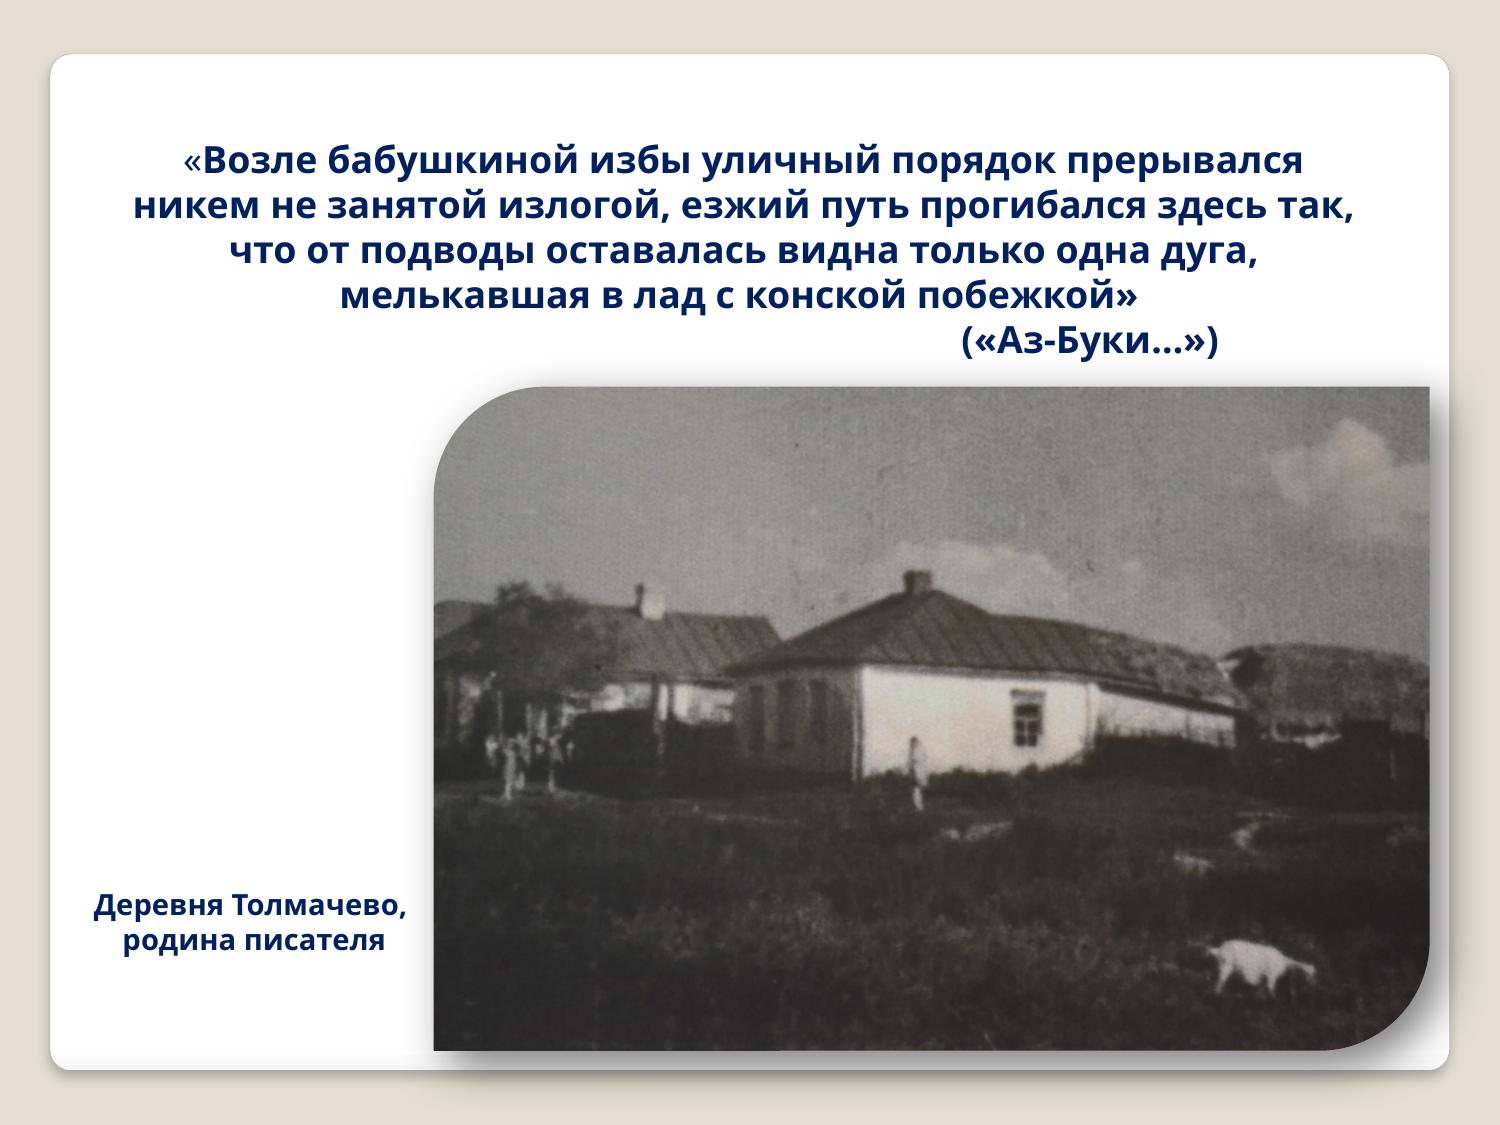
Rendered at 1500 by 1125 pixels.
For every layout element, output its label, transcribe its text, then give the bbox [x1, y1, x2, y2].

text_box Деревня Толмачево, родина писателя [79, 878, 426, 964]
picture [433, 386, 1430, 1051]
text_box «Возле бабушкиной избы уличный порядок прерывался никем не занятой излогой, езжий путь прогибался здесь так, что от подводы оставалась видна только одна дуга, мелькавшая в лад с конской побежкой» («Аз-Буки…») [105, 128, 1383, 369]
